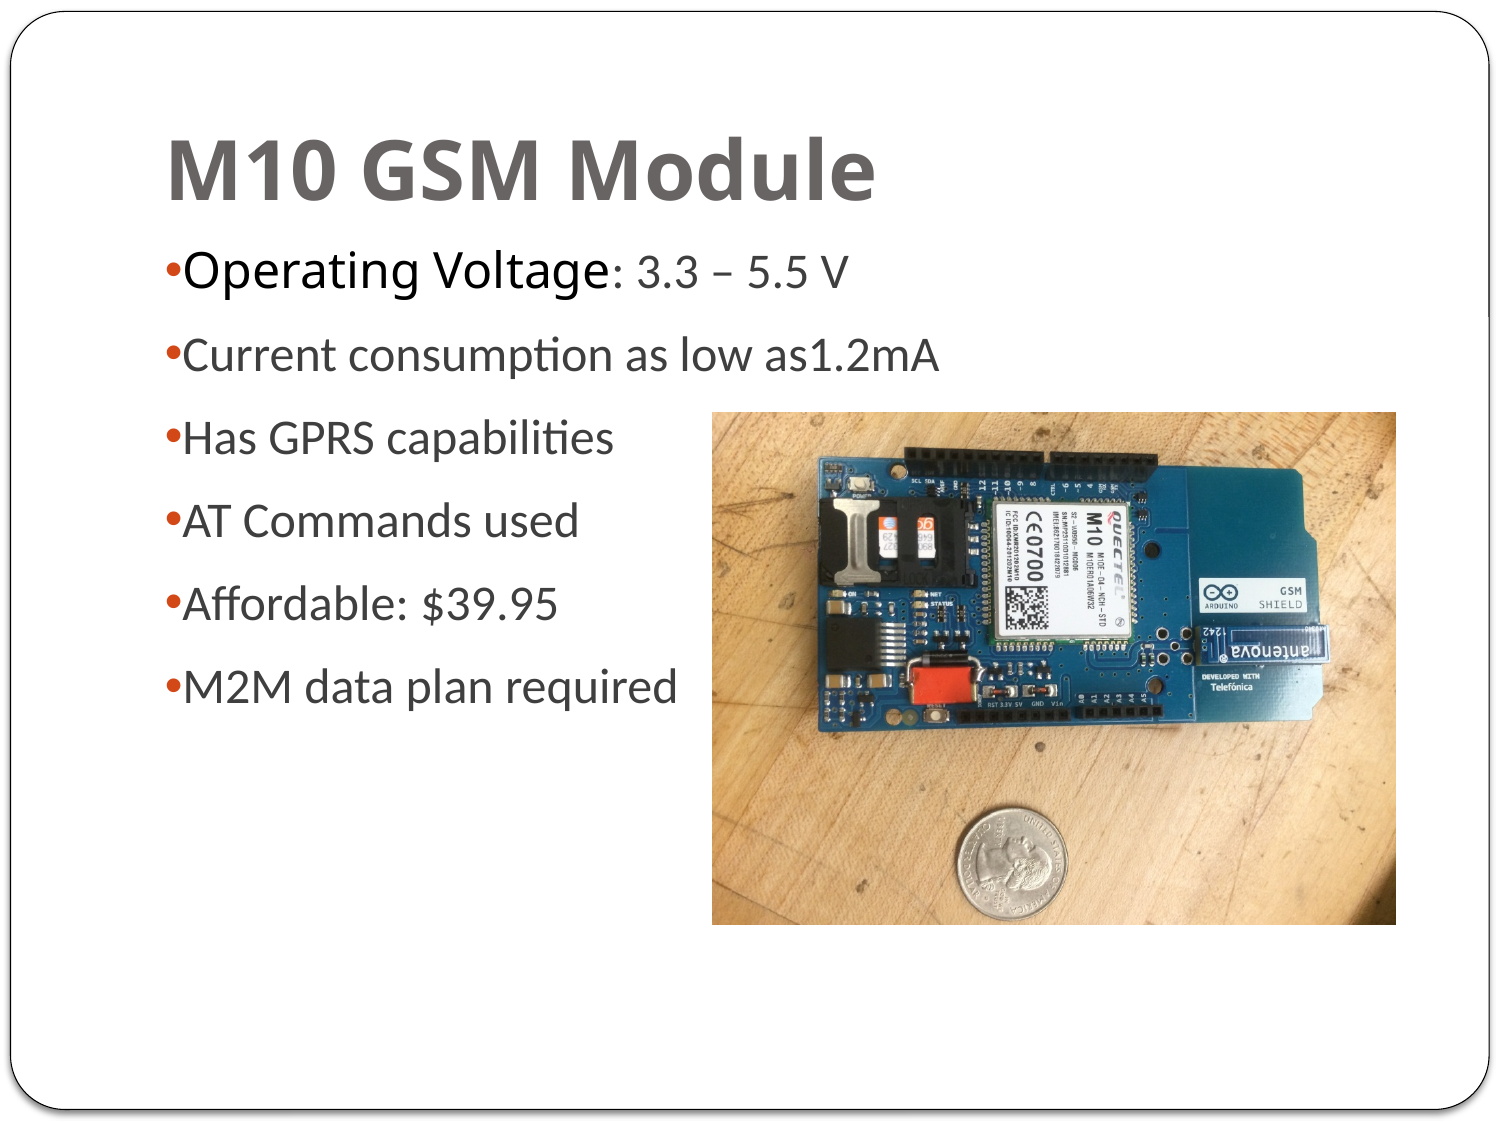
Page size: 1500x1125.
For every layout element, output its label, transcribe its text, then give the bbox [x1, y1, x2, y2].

picture [712, 412, 1397, 926]
title M10 GSM Module [150, 45, 1425, 233]
list Operating Voltage: 3.3 – 5.5 V Current consumption as low as1.2mA Has GPRS capabilities AT Commands used Affordable: $39.95 M2M data plan required [150, 237, 1425, 988]
